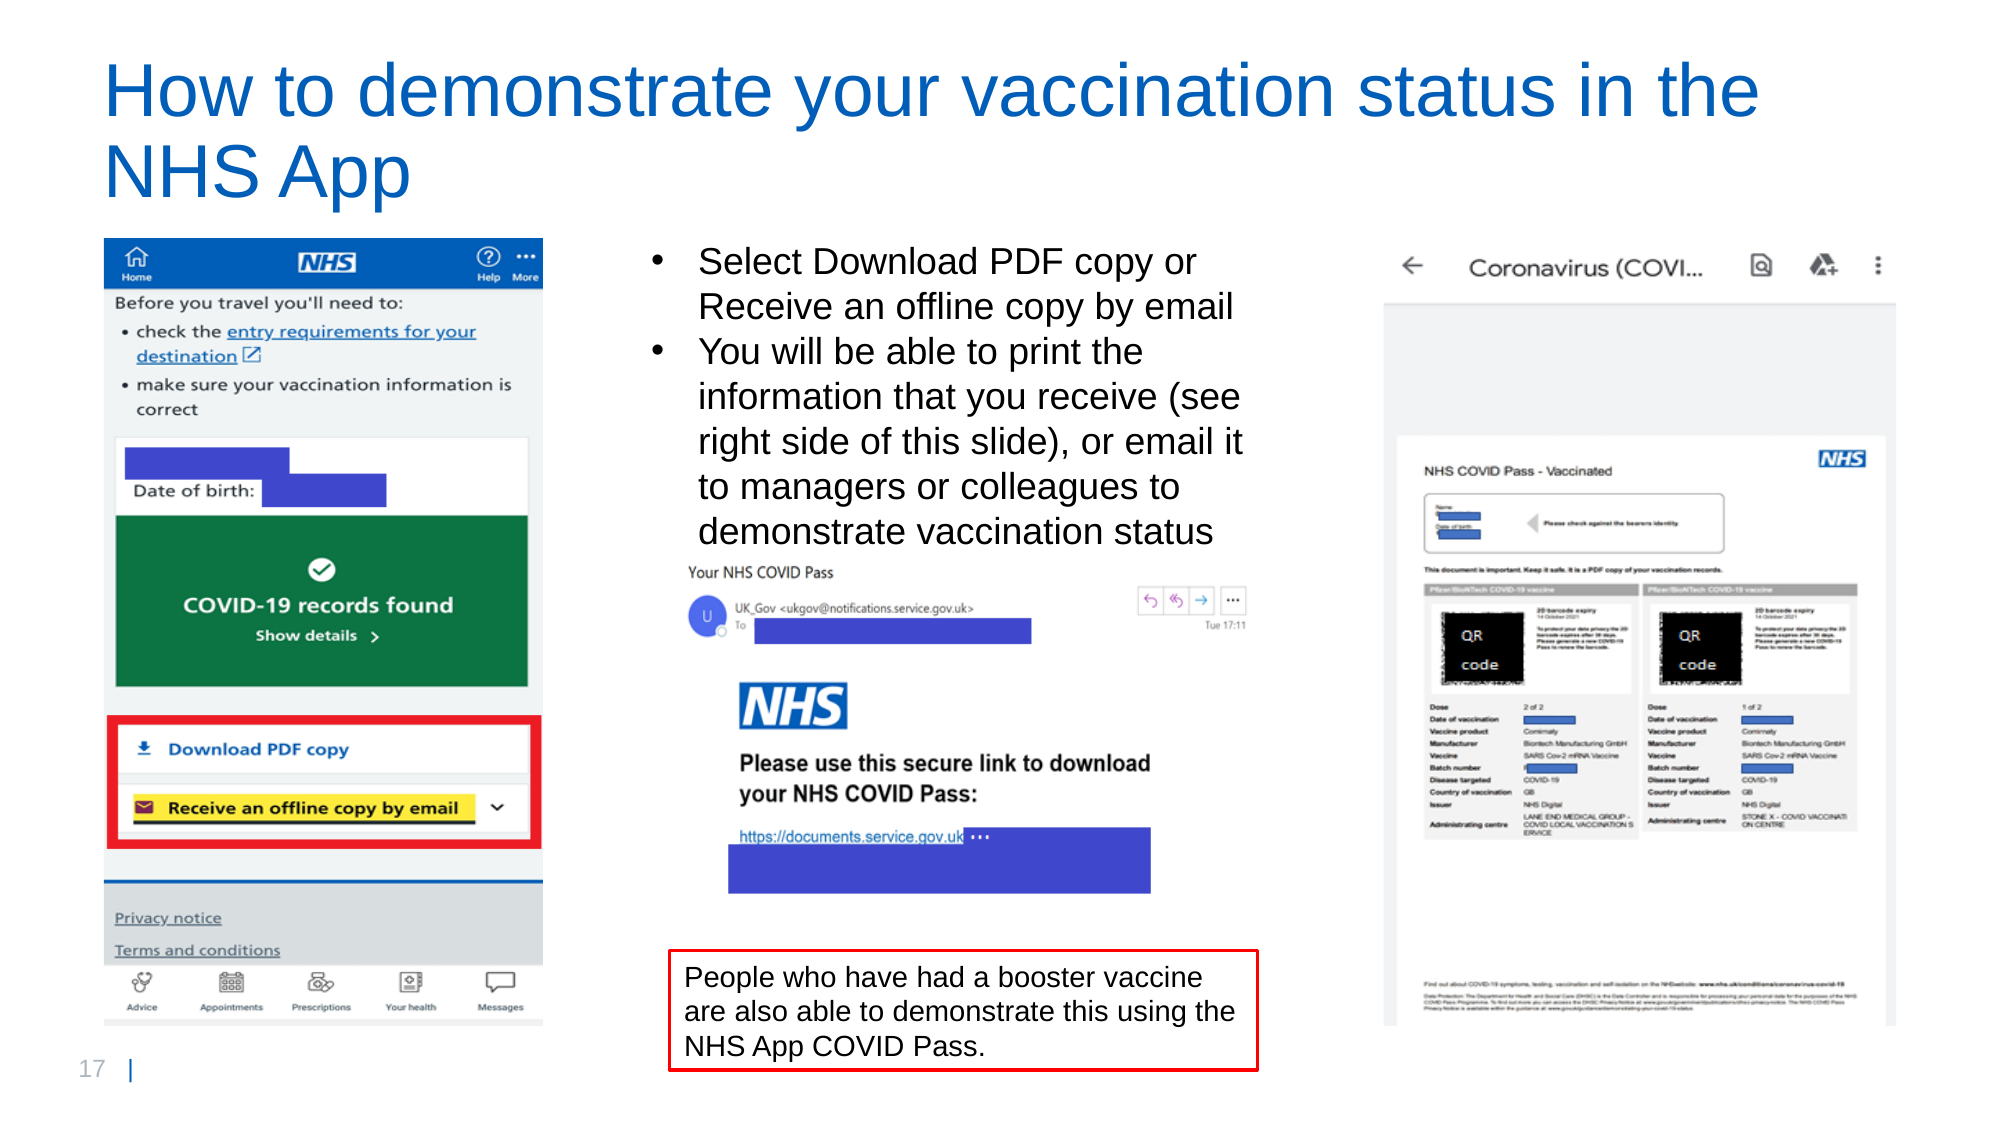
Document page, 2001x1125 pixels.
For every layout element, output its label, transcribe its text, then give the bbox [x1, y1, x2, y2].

text_box People who have had a booster vaccine are also able to demonstrate this using the NHS App COVID Pass. [669, 950, 1258, 1071]
title How to demonstrate your vaccination status in the NHS App [88, 44, 1814, 163]
picture [677, 561, 1250, 951]
text_box Select Download PDF copy or Receive an offline copy by email You will be able to print the information that you receive (see right side of this slide), or email it to managers or colleagues to demonstrate vaccination status [636, 229, 1291, 559]
picture [1383, 238, 1897, 1026]
picture [103, 238, 543, 1026]
